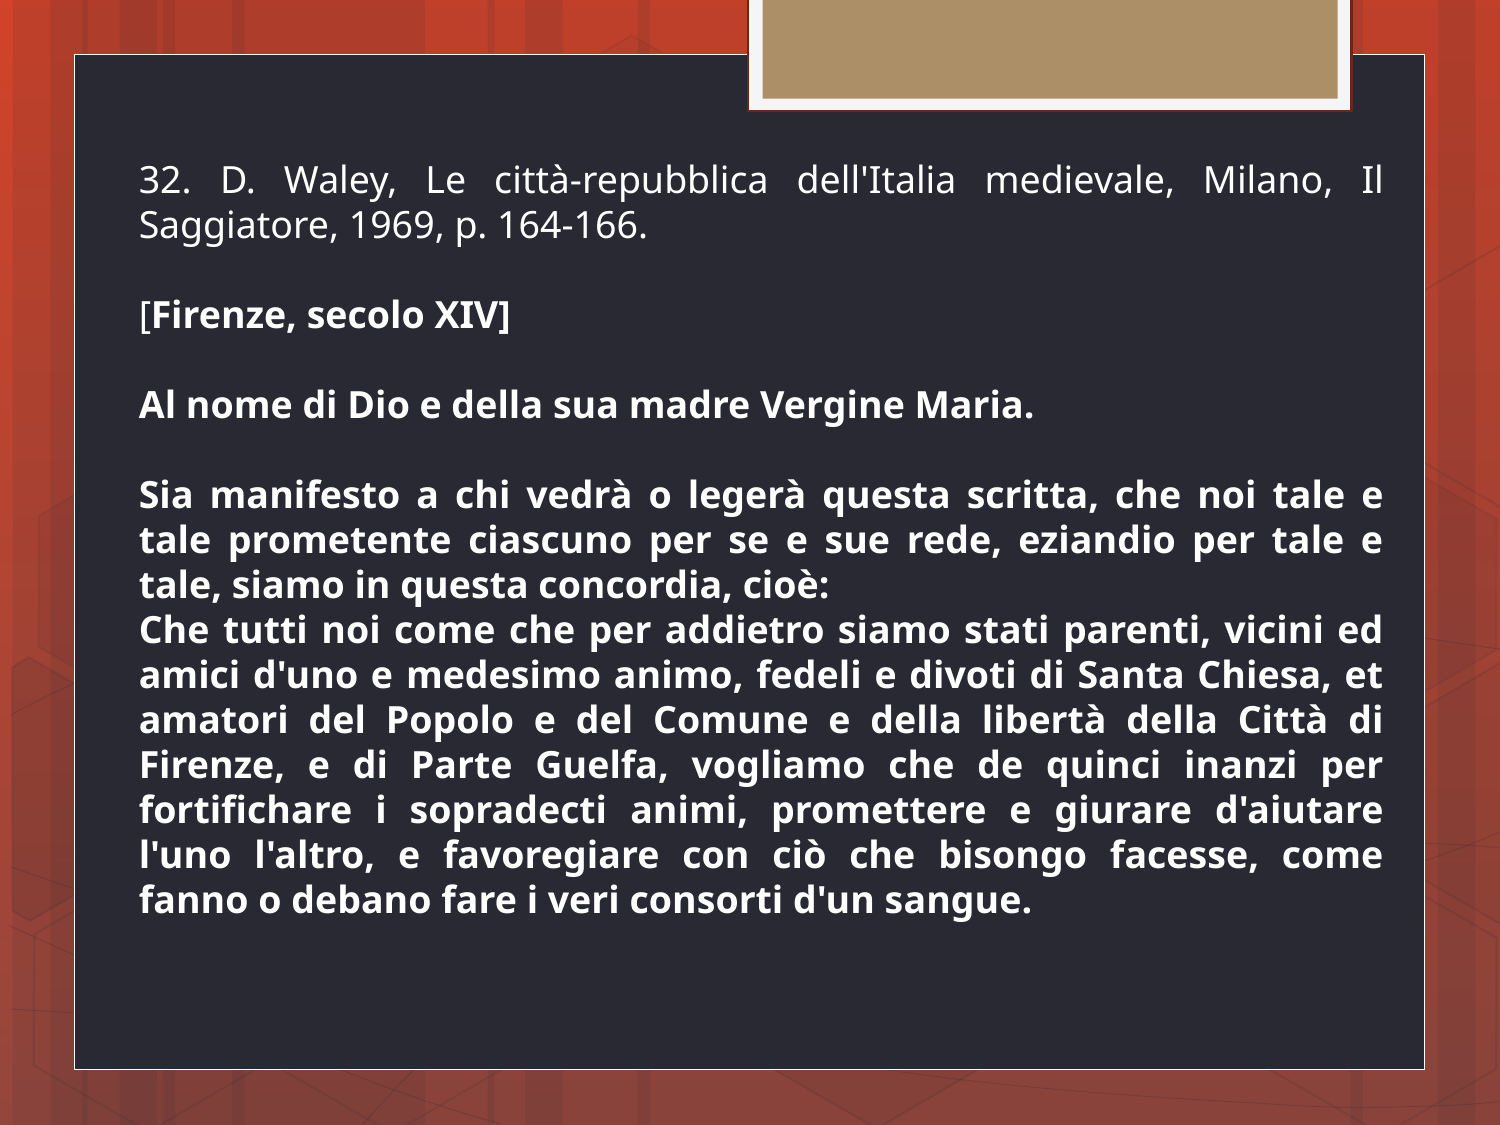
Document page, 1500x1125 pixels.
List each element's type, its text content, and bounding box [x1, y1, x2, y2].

text_box 32. D. Waley, Le città-repubblica dell'Italia medievale, Milano, Il Saggiatore, 1969, p. 164-166. [Firenze, secolo XIV] Al nome di Dio e della sua madre Vergine Maria. Sia manifesto a chi vedrà o legerà questa scritta, che noi tale e tale prometente ciascuno per se e sue rede, eziandio per tale e tale, siamo in questa concordia, cioè: Che tutti noi come che per addietro siamo stati parenti, vicini ed amici d'uno e medesimo animo, fedeli e divoti di Santa Chiesa, et amatori del Popolo e del Comune e della libertà della Città di Firenze, e di Parte Guelfa, vogliamo che de quinci inanzi per fortifichare i sopradecti animi, promettere e giurare d'aiutare l'uno l'altro, e favoregiare con ciò che bisongo facesse, come fanno o debano fare i veri consorti d'un sangue. [123, 148, 1400, 929]
